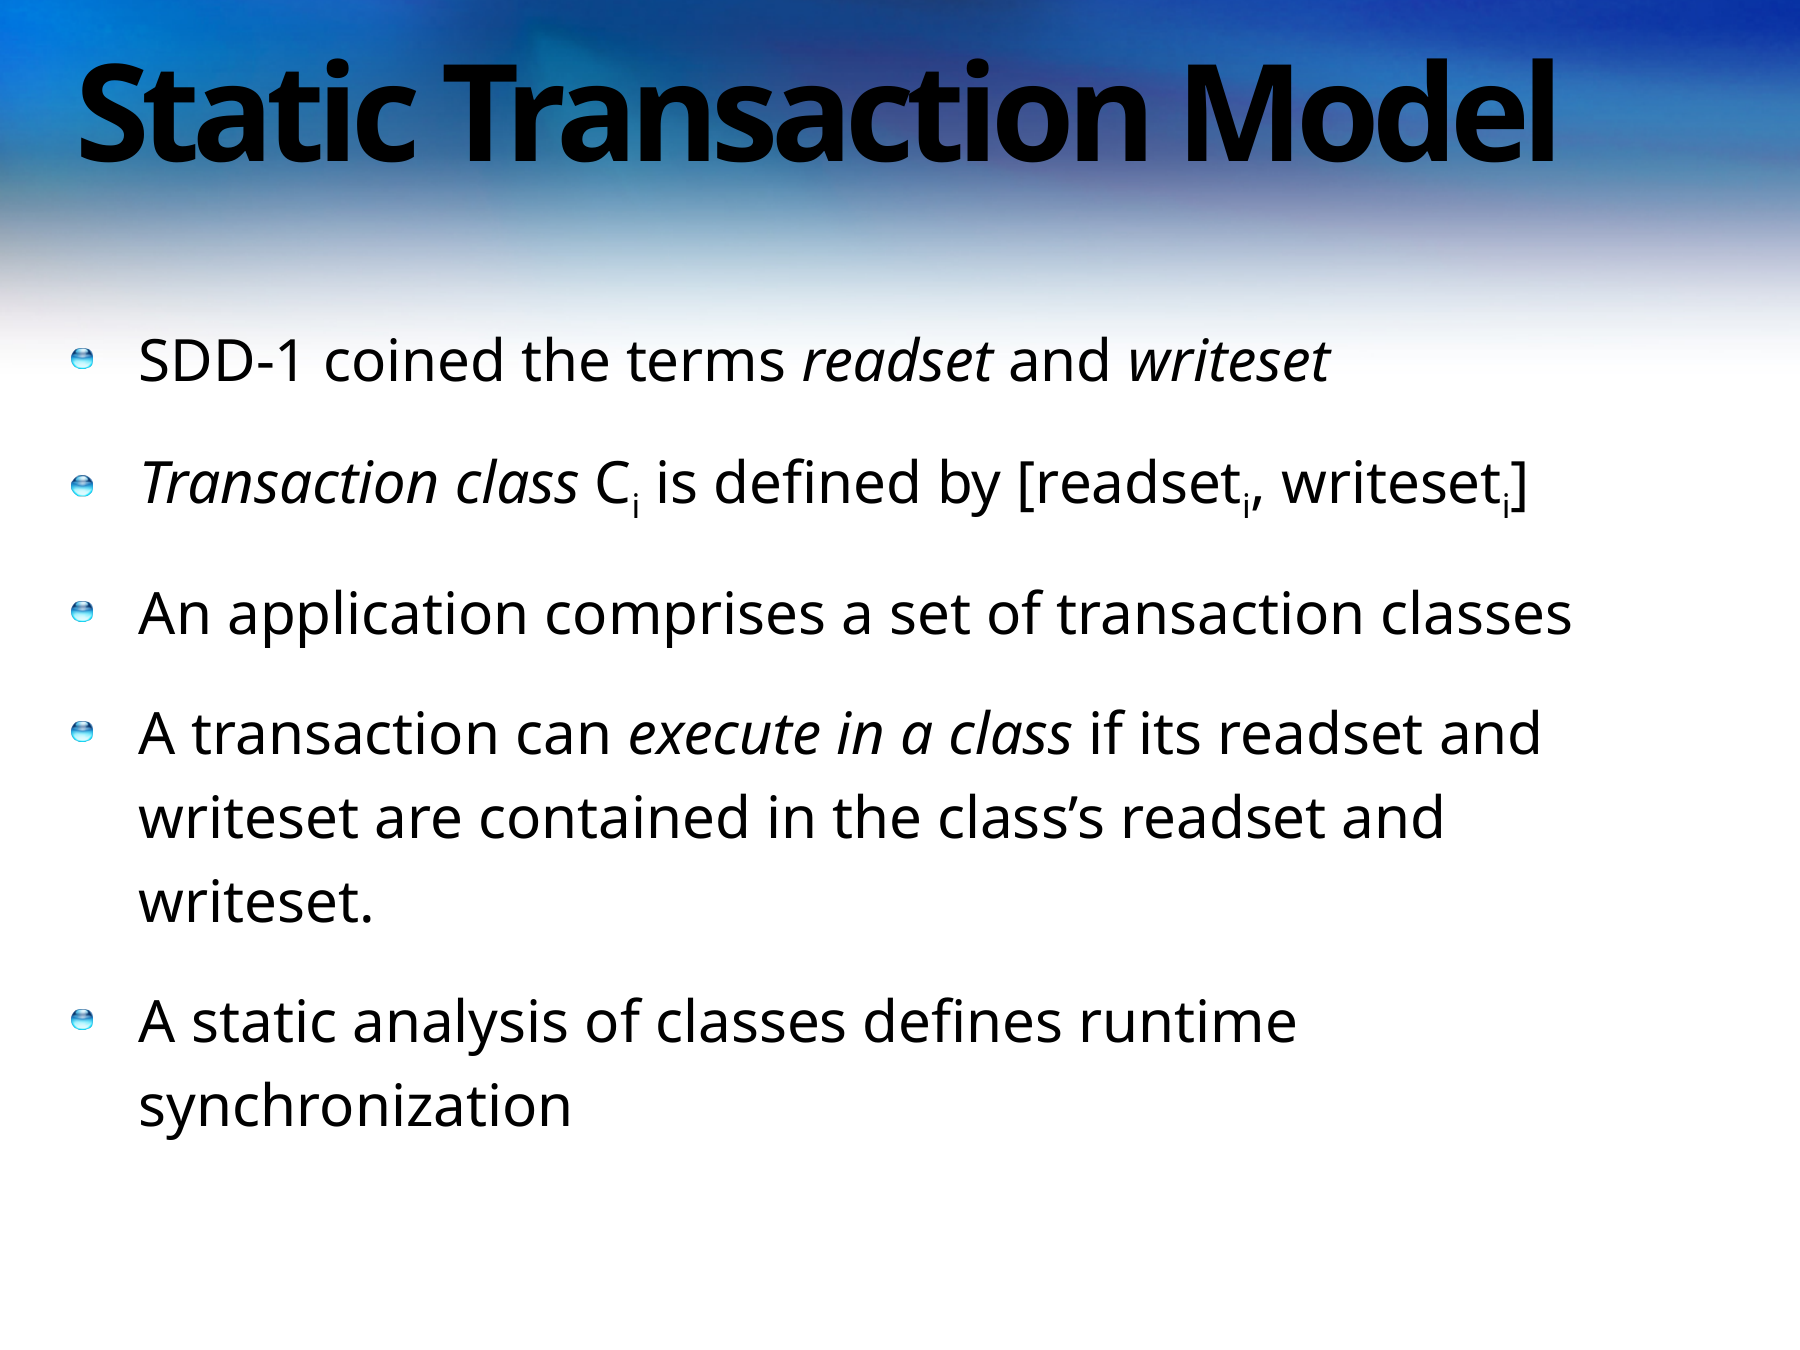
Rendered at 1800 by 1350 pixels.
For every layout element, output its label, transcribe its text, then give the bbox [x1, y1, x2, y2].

list SDD-1 coined the terms readset and writeset Transaction class Ci is defined by [readseti, writeseti] An application comprises a set of transaction classes A transaction can execute in a class if its readset and writeset are contained in the class’s readset and writeset. A static analysis of classes defines runtime synchronization [63, 309, 1677, 1314]
title Static Transaction Model [74, 45, 1726, 194]
picture [0, 0, 1800, 1350]
